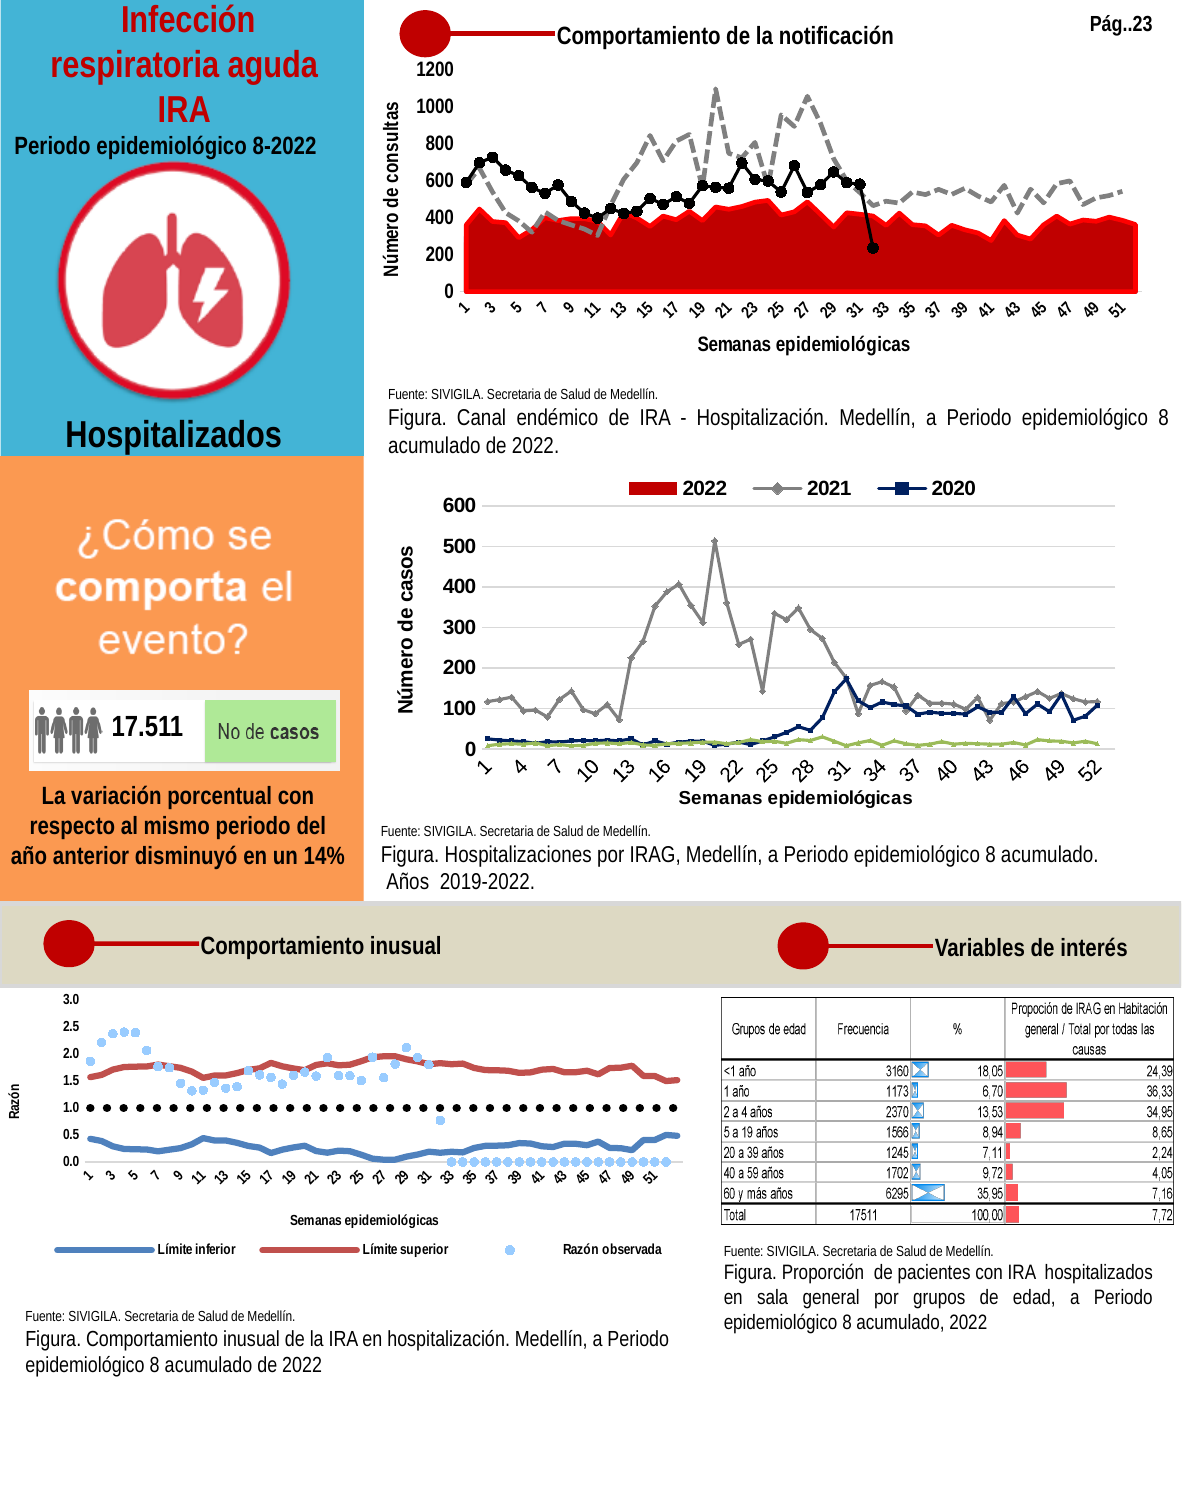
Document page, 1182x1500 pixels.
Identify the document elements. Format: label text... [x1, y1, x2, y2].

text_box [0, 903, 1182, 987]
picture [720, 996, 1174, 1226]
text_box Fuente: SIVIGILA. Secretaria de Salud de Medellín. Figura. Proporción de pacientes con IRA hospitalizados en sala general por grupos de edad, a Periodo epidemiológico 8 acumulado, 2022 [708, 1233, 1168, 1342]
text_box Fuente: SIVIGILA. Secretaria de Salud de Medellín. Figura. Hospitalizaciones por IRAG, Medellín, a Periodo epidemiológico 8 acumulado. Años 2019-2022. [371, 814, 1178, 902]
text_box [29, 690, 341, 772]
chart [0, 985, 698, 1282]
text_box Fuente: SIVIGILA. Secretaria de Salud de Medellín. Figura. Canal endémico de IRA - Hospitalización. Medellín, a Periodo epidemiológico 8 acumulado de 2022. [373, 377, 1182, 466]
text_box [779, 924, 1182, 971]
chart [372, 57, 1158, 379]
chart [376, 468, 1169, 815]
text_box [45, 921, 612, 968]
text_box Pág..23 [1074, 2, 1182, 44]
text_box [401, 12, 968, 56]
text_box Fuente: SIVIGILA. Secretaria de Salud de Medellín. Figura. Comportamiento inusual de la IRA en hospitalización. Medellín, a Periodo epidemiológico 8 acumulado de 2022 [10, 1299, 726, 1385]
picture [0, 0, 367, 904]
